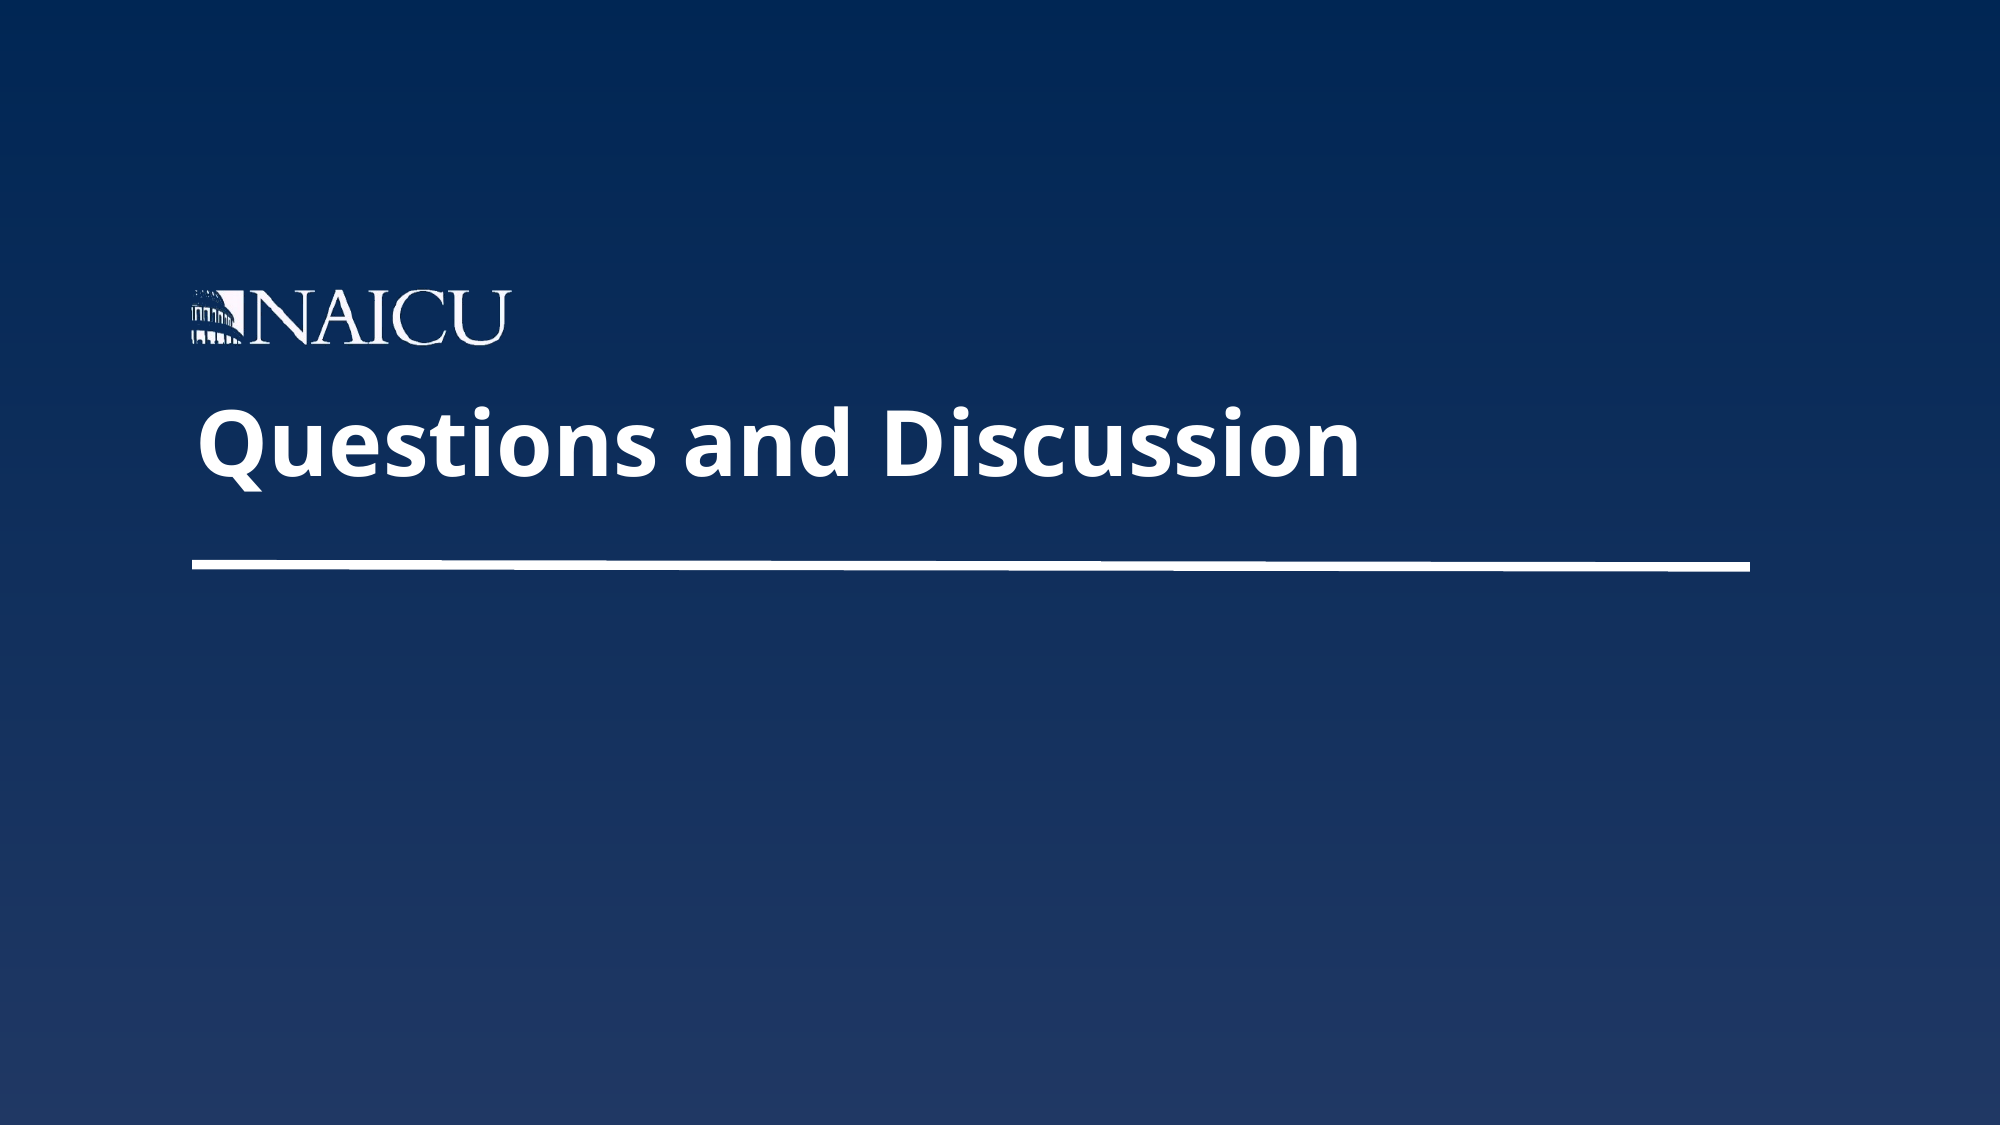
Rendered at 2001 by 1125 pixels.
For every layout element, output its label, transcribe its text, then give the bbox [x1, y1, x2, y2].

text_box Questions and Discussion [181, 390, 1810, 530]
picture [181, 274, 522, 357]
